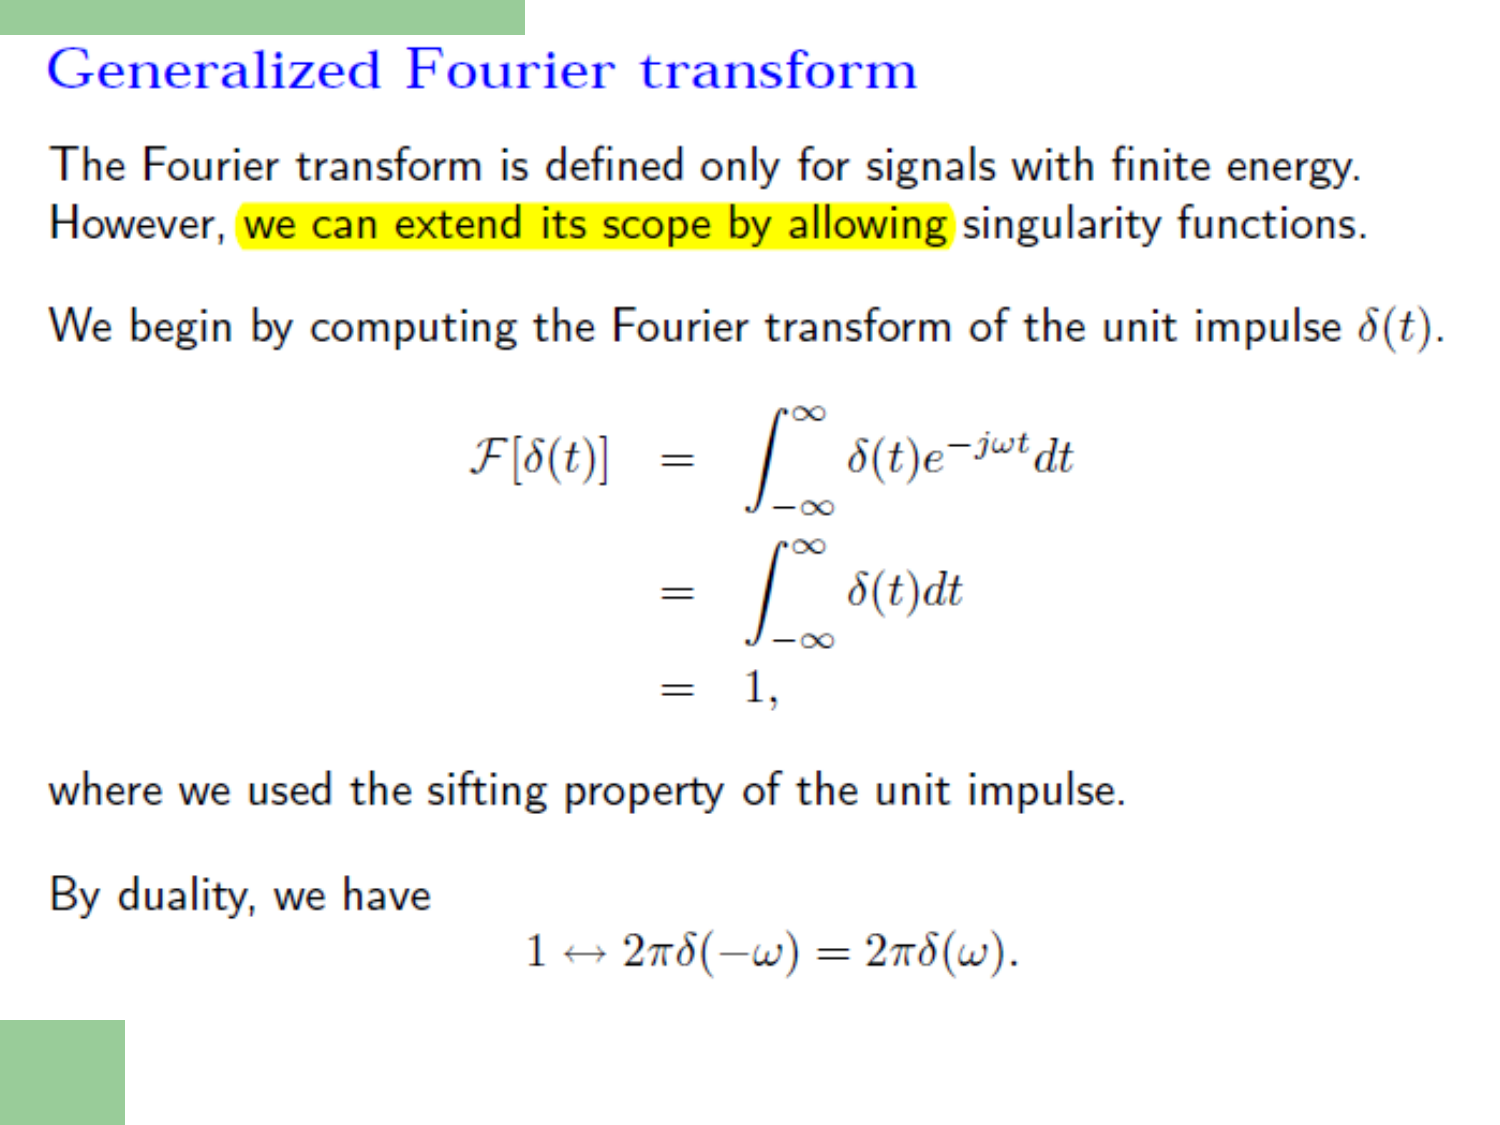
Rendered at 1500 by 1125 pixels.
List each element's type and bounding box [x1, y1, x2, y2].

picture [0, 34, 1453, 1020]
